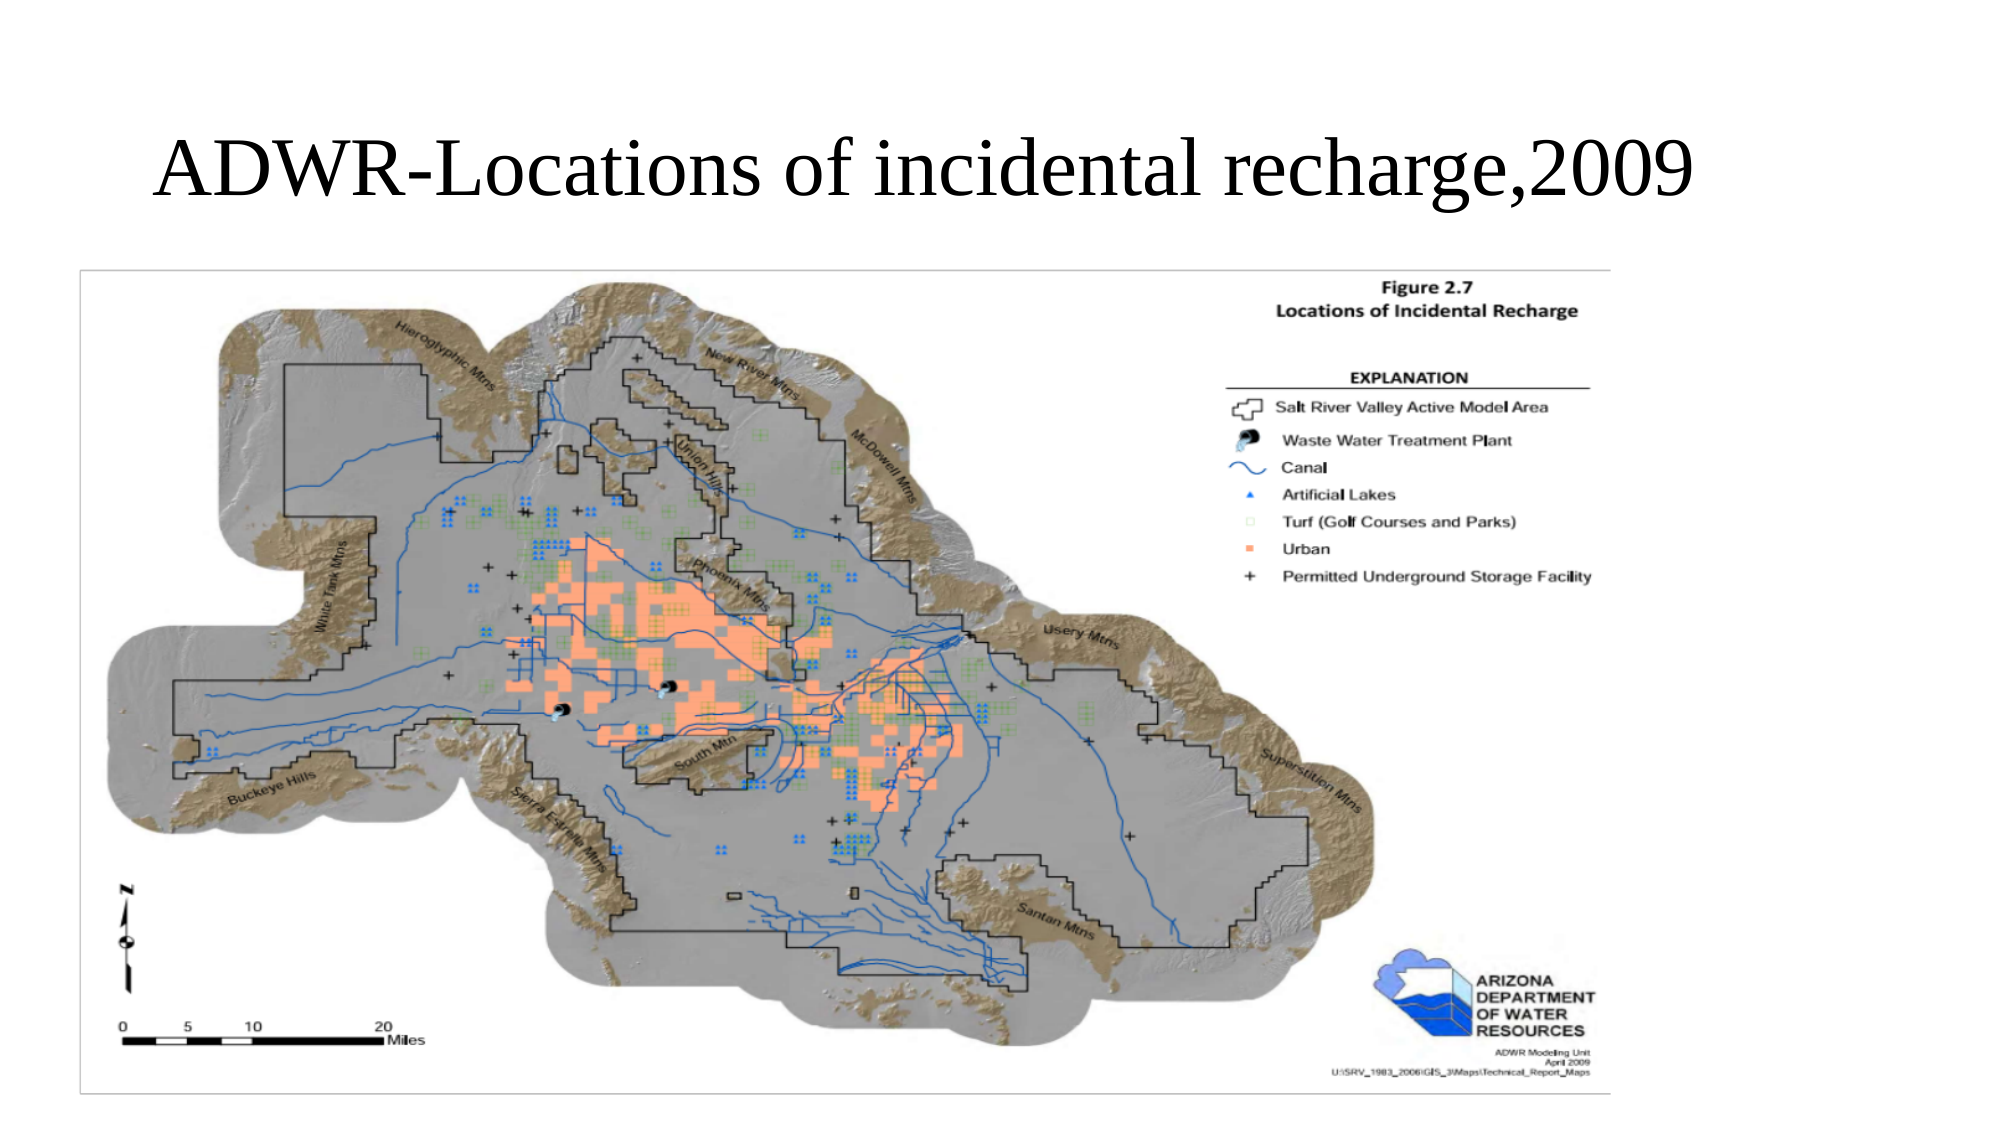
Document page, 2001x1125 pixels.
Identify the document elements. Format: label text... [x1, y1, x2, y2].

picture [344, 0, 1339, 1125]
title ADWR-Locations of incidental recharge,2009 [137, 59, 344, 269]
title ADWR-Locations of incidental recharge,2009 [1339, 59, 1863, 278]
